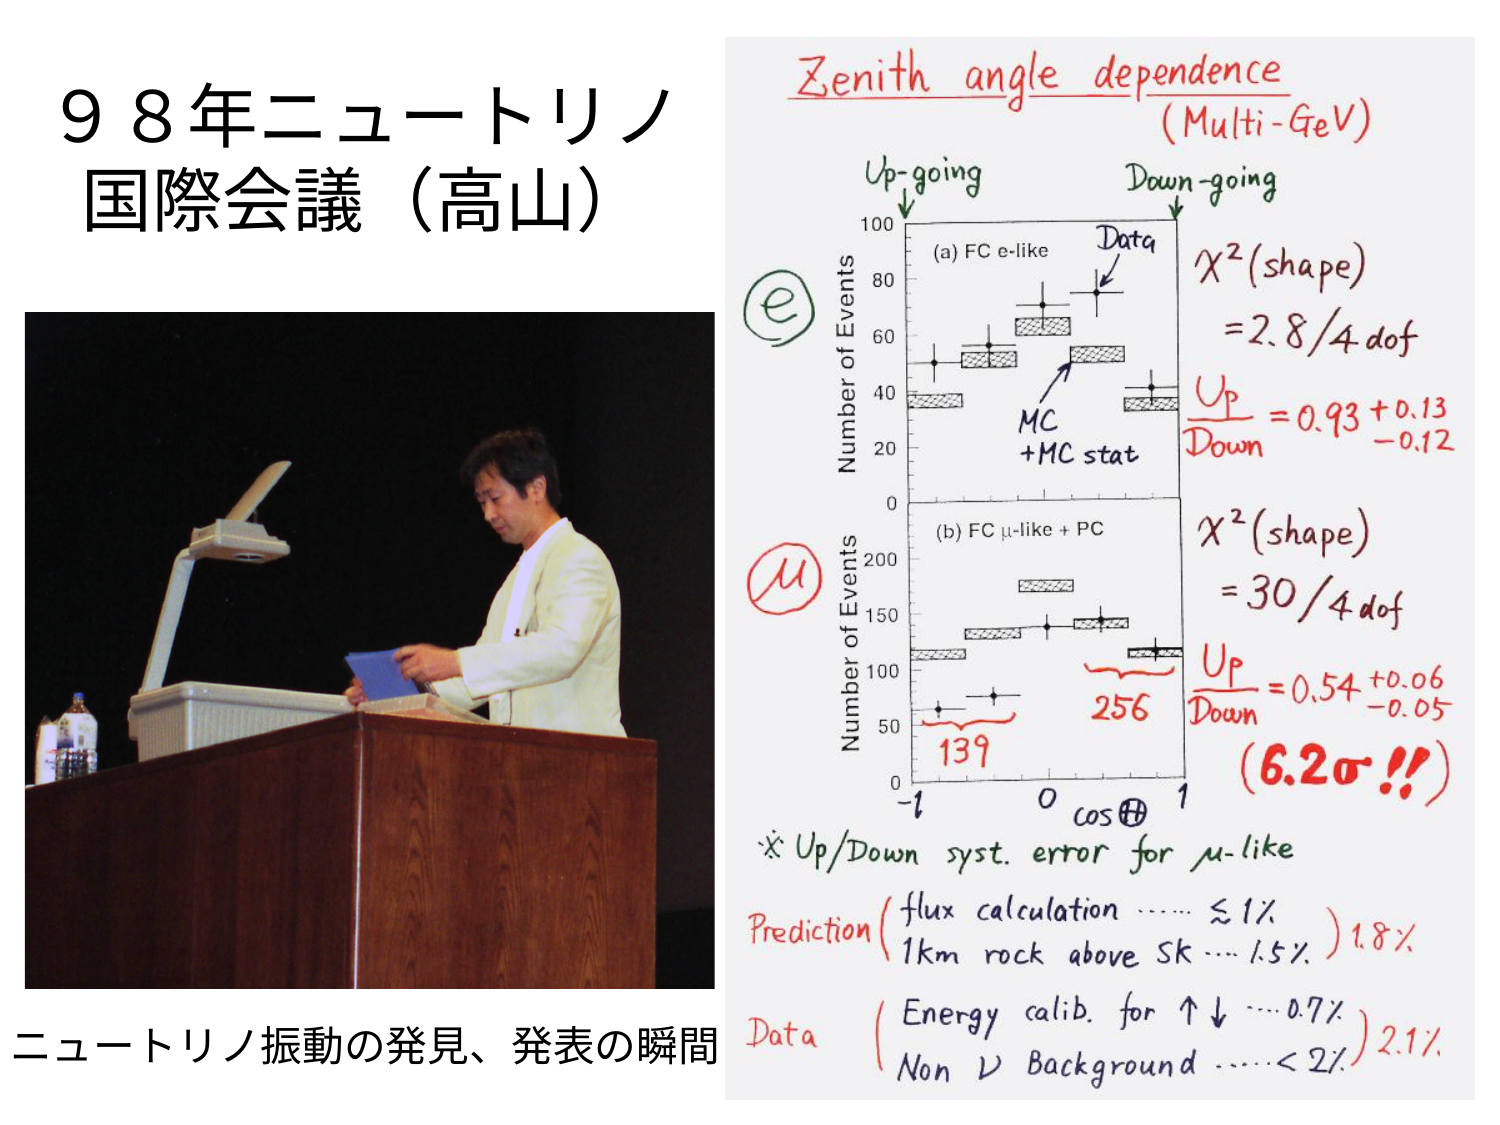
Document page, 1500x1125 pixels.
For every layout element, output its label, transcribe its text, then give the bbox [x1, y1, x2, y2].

text_box ニュートリノ振動の発見、発表の瞬間 [0, 1012, 719, 1078]
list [24, 312, 715, 989]
title ９８年ニュートリノ 国際会議（高山） [2, 62, 719, 250]
picture [724, 37, 1476, 1101]
